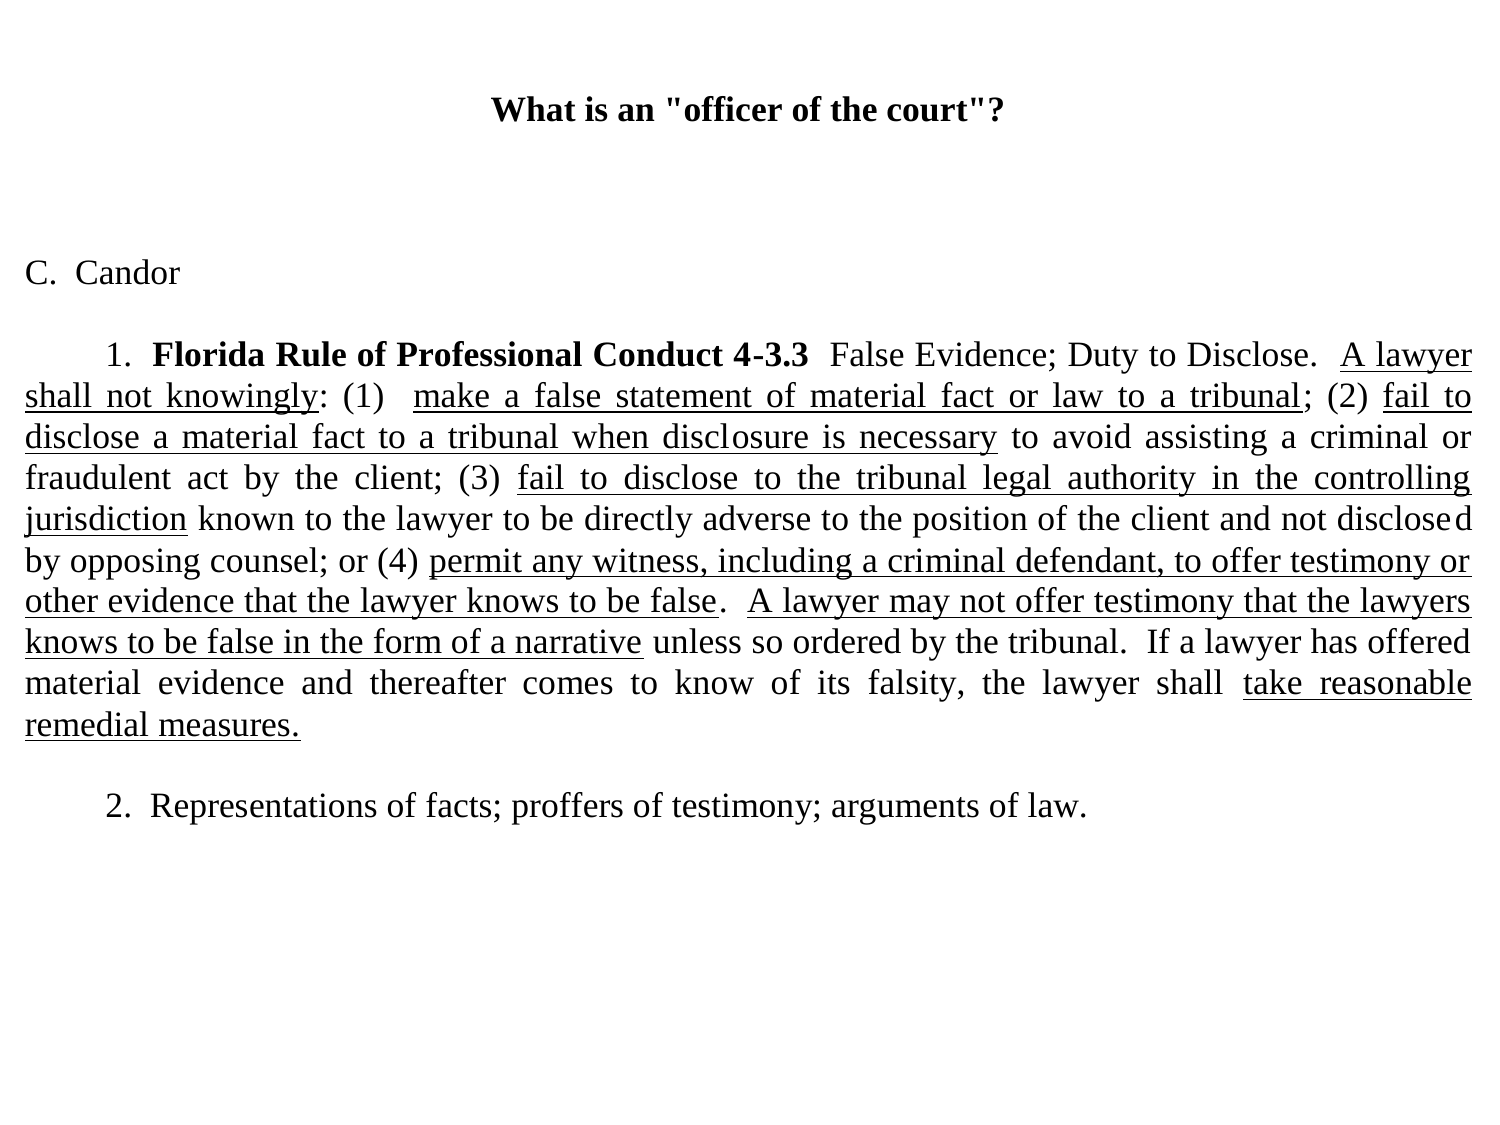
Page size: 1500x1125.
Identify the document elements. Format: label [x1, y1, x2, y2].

text_box [24, 88, 1473, 911]
